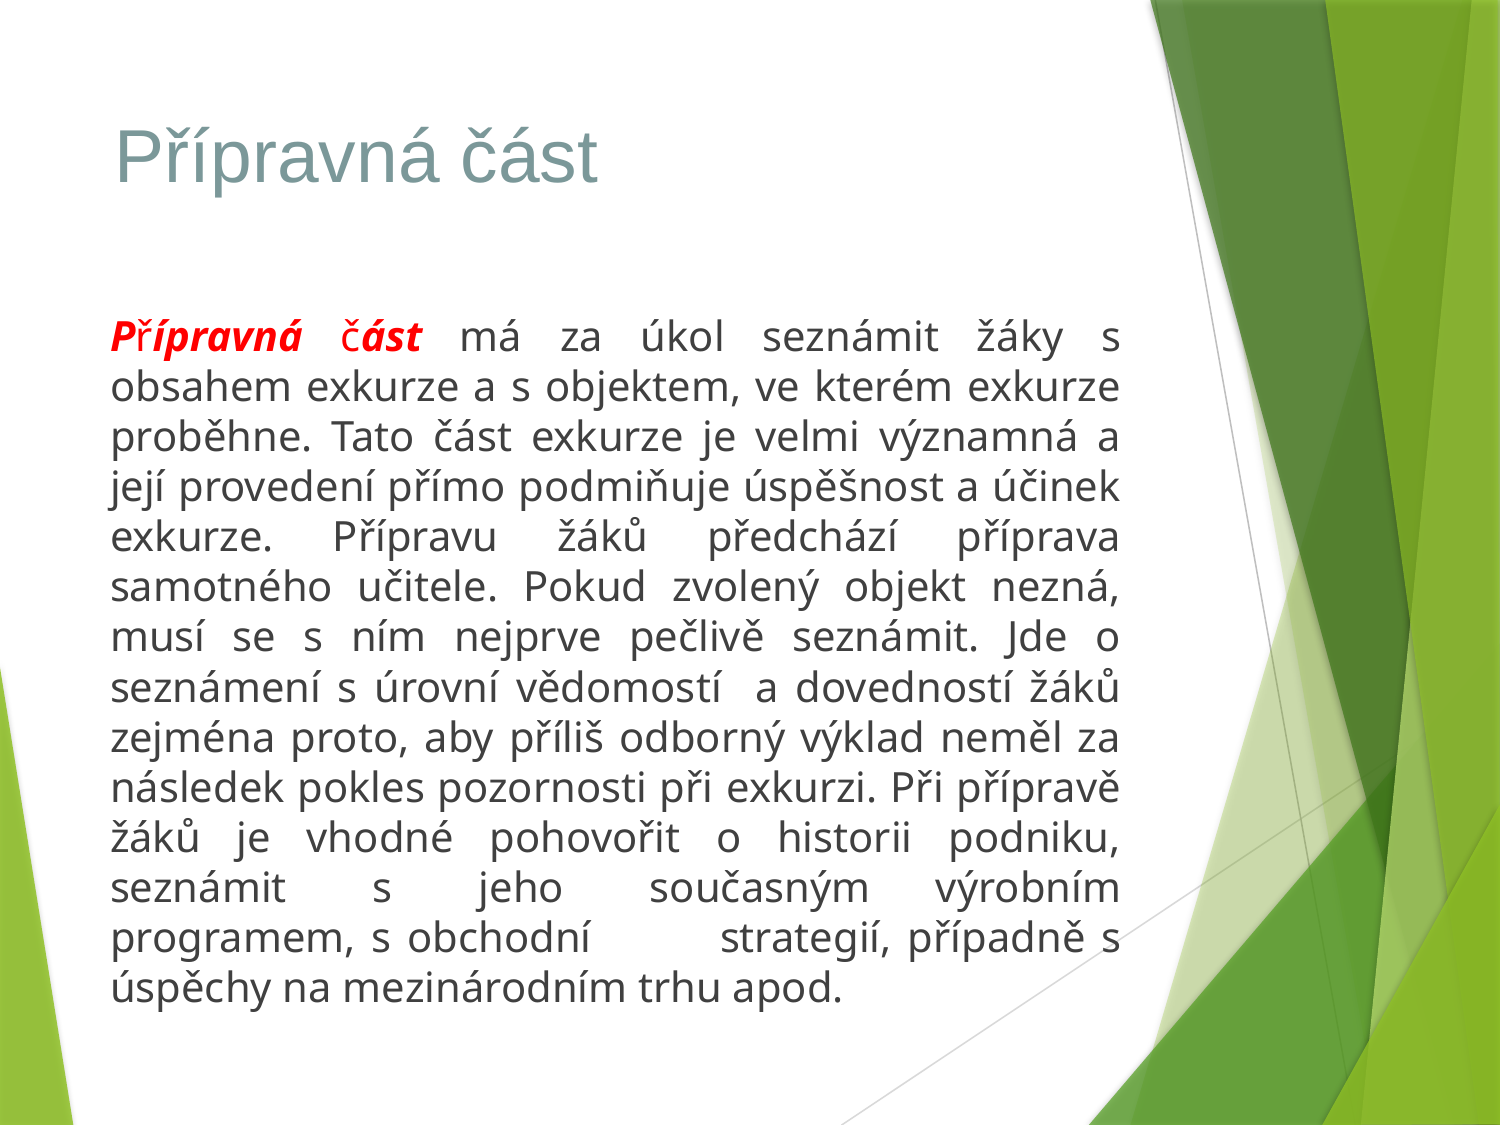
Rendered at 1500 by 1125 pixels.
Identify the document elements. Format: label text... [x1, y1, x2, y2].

list Přípravná část má za úkol seznámit žáky s obsahem exkurze a s objektem, ve kterém exkurze proběhne. Tato část exkurze je velmi významná a její provedení přímo podmiňuje úspěšnost a účinek exkurze. Přípravu žáků předchází příprava samotného učitele. Pokud zvolený objekt nezná, musí se s ním nejprve pečlivě seznámit. Jde o seznámení s úrovní vědomostí a dovedností žáků zejména proto, aby příliš odborný výklad neměl za následek pokles pozornosti při exkurzi. Při přípravě žáků je vhodné pohovořit o historii podniku, seznámit s jeho současným výrobním programem, s obchodní strategií, případně s úspěchy na mezinárodním trhu apod. [95, 302, 1137, 1047]
title Přípravná část [99, 99, 1142, 317]
